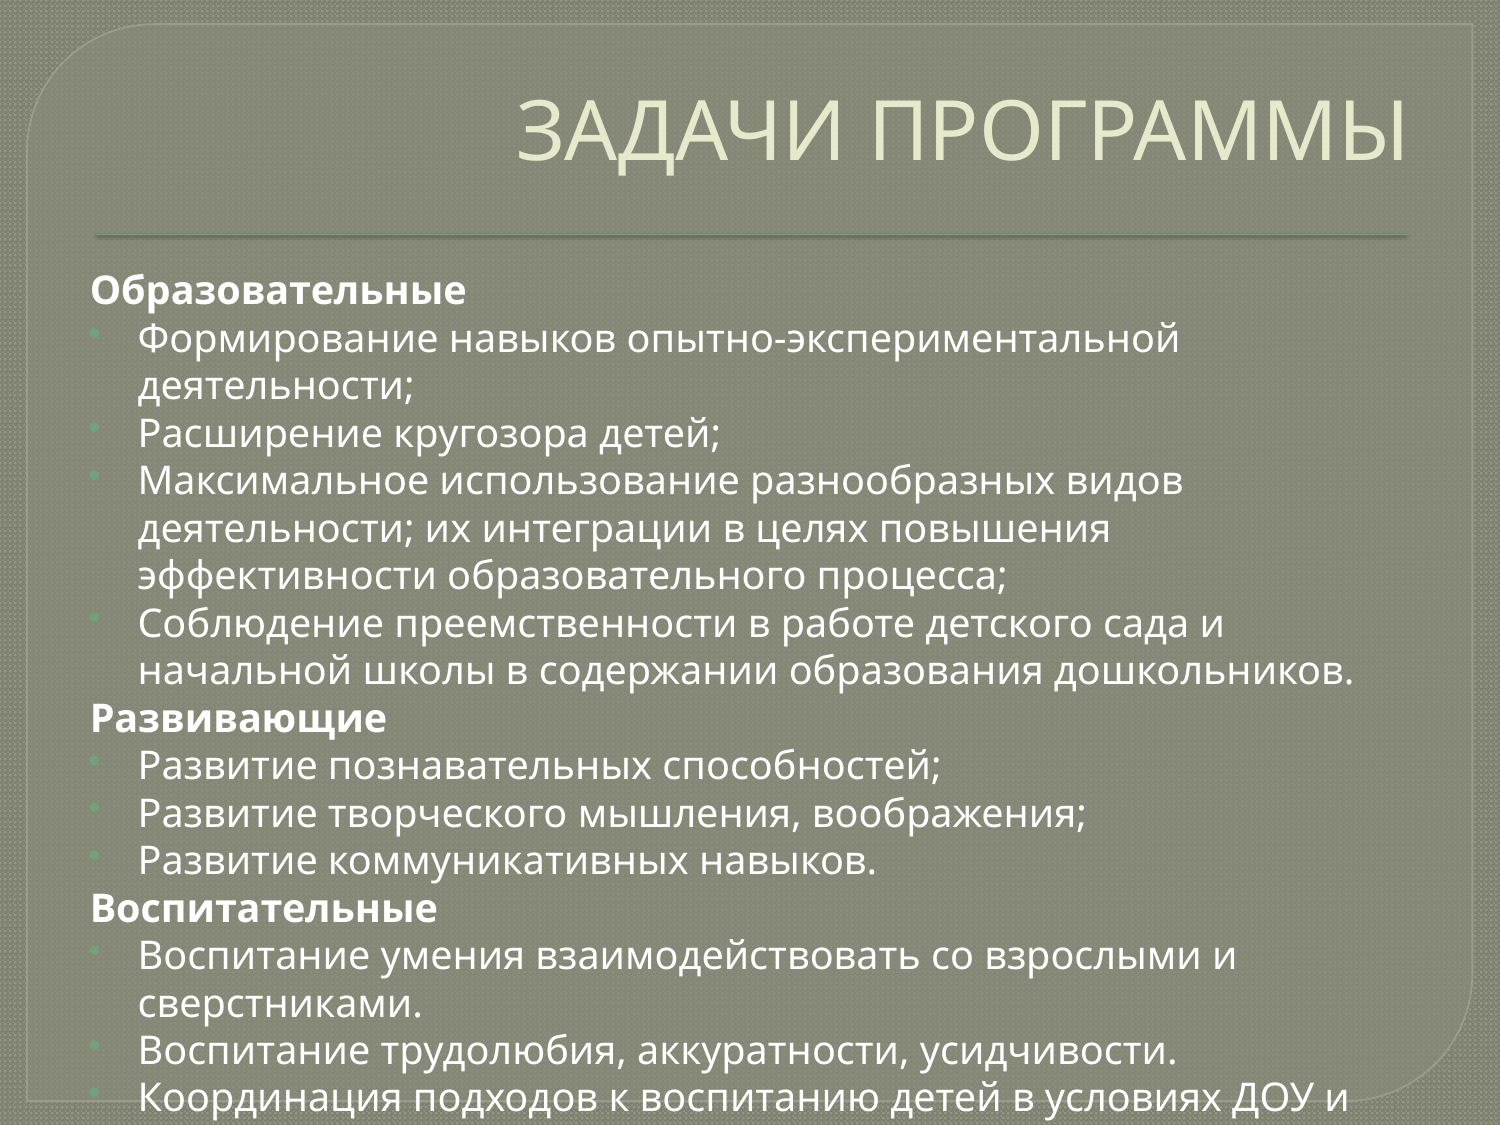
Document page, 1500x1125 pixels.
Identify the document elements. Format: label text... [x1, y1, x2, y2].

list Образовательные Формирование навыков опытно-экспериментальной деятельности; Расширение кругозора детей; Максимальное использование разнообразных видов деятельности; их интеграции в целях повышения эффективности образовательного процесса; Соблюдение преемственности в работе детского сада и начальной школы в содержании образования дошкольников. Развивающие Развитие познавательных способностей; Развитие творческого мышления, воображения; Развитие коммуникативных навыков. Воспитательные Воспитание умения взаимодействовать со взрослыми и сверстниками. Воспитание трудолюбия, аккуратности, усидчивости. Координация подходов к воспитанию детей в условиях ДОУ и семьи. [75, 257, 1425, 1032]
title ЗАДАЧИ ПРОГРАММЫ [72, 16, 1425, 185]
